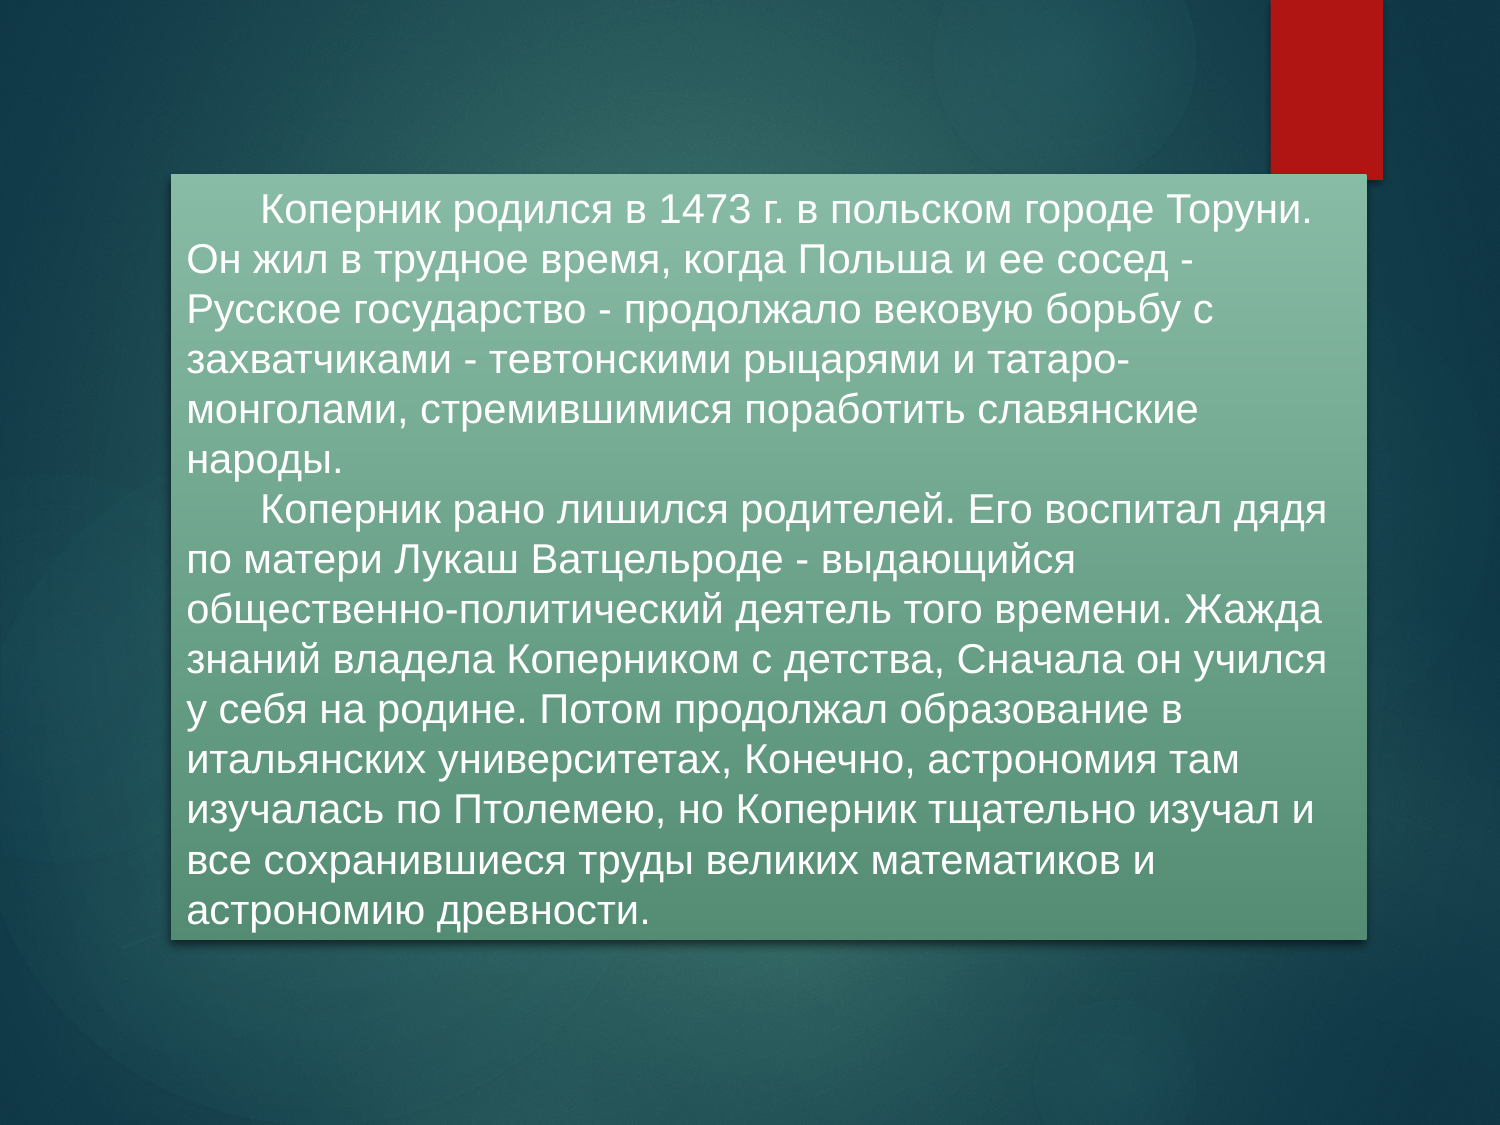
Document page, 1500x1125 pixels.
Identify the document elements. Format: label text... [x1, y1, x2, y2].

text_box Коперник родился в 1473 г. в польском городе Торуни. Он жил в трудное время, когда Польша и ее сосед - Русское государство - продолжало вековую борьбу с захватчиками - тевтонскими рыцарями и татаро-монголами, стремившимися поработить славянские народы. Коперник рано лишился родителей. Его воспитал дядя по матери Лукаш Ватцельроде - выдающийся общественно-политический деятель того времени. Жажда знаний владела Коперником с детства, Сначала он учился у себя на родине. Потом продолжал образование в итальянских университетах, Конечно, астрономия там изучалась по Птолемею, но Коперник тщательно изучал и все сохранившиеся труды великих математиков и астрономию древности. [171, 174, 1367, 940]
